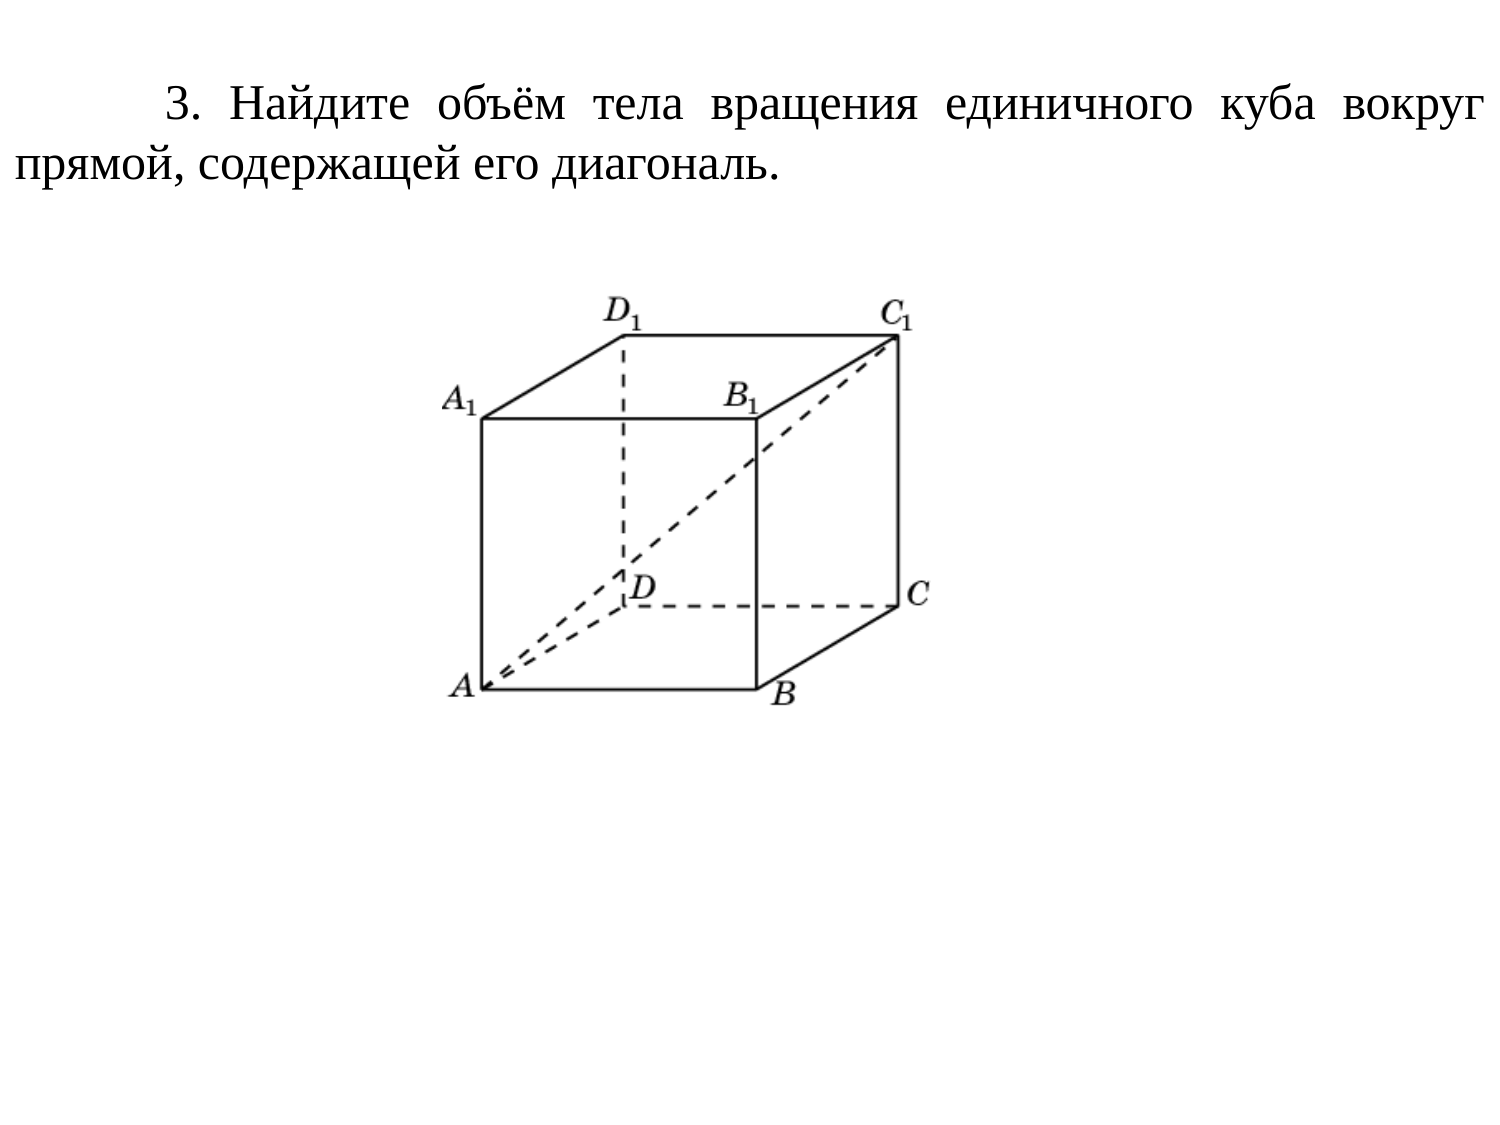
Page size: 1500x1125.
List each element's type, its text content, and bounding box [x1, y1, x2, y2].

picture [442, 290, 931, 716]
text_box 3. Найдите объём тела вращения единичного куба вокруг прямой, содержащей его диагональ. [0, 62, 1500, 198]
